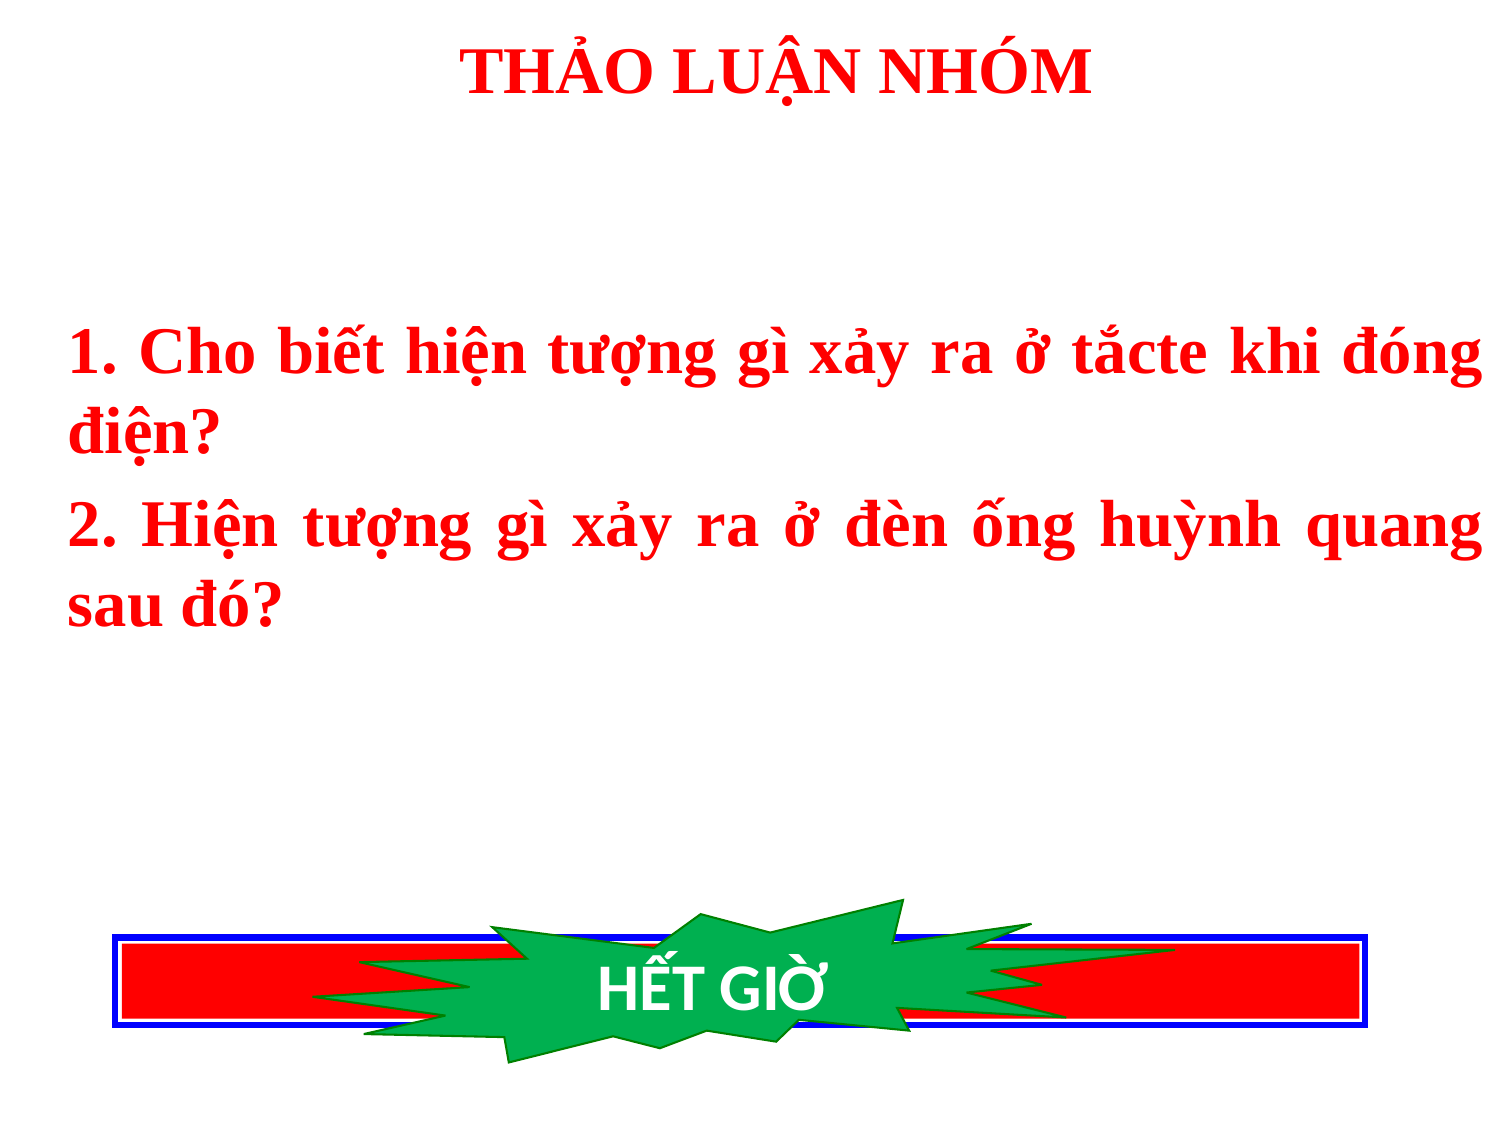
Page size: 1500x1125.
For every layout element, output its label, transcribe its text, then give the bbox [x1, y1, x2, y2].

text_box HẾT GIỜ [312, 898, 1176, 1064]
text_box 3 PHÚT [577, 936, 667, 943]
text_box 3 PHÚT [895, 936, 930, 941]
text_box 3 PHÚT [906, 936, 1366, 1026]
text_box [121, 943, 522, 1020]
text_box [900, 943, 1360, 1020]
text_box THẢO LUẬN NHÓM 1. Cho biết hiện tượng gì xảy ra ở tắcte khi đóng điện? 2. Hiện tượng gì xảy ra ở đèn ống huỳnh quang sau đó? [53, 19, 1500, 582]
text_box 3 PHÚT [114, 936, 507, 1026]
text_box 3 PHÚT [795, 1022, 841, 1026]
